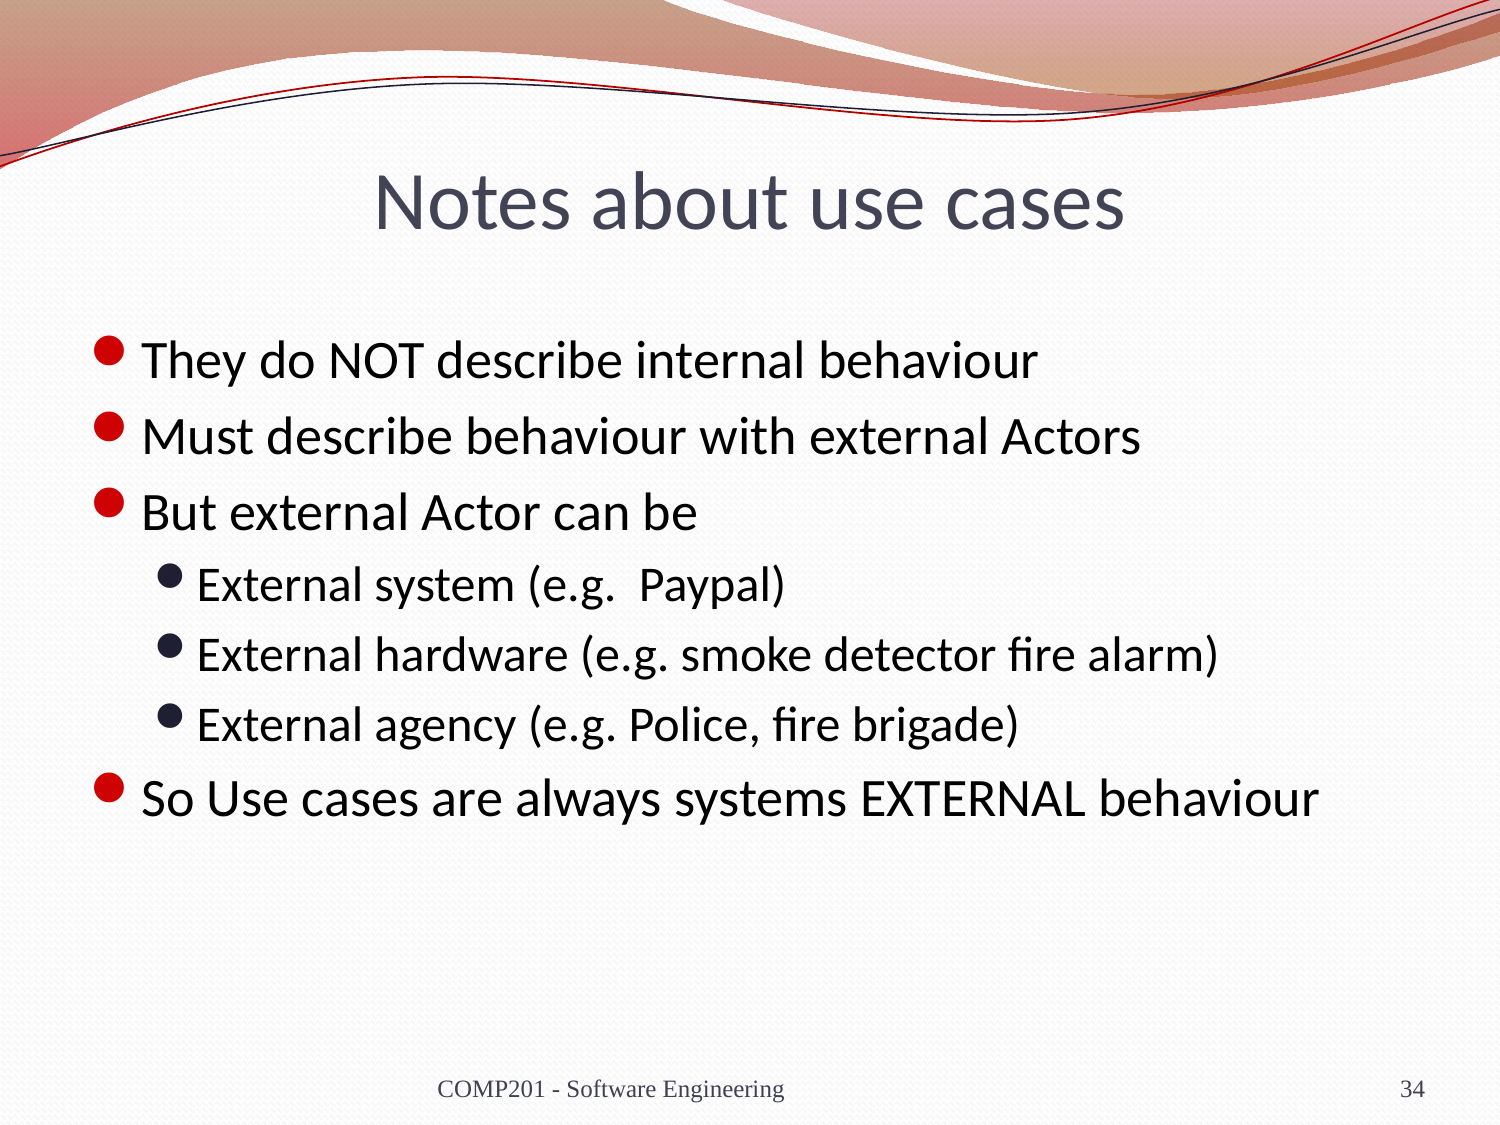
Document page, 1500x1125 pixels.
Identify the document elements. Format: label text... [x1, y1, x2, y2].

slide_number 34 [1299, 1042, 1425, 1103]
list They do NOT describe internal behaviour Must describe behaviour with external Actors But external Actor can be External system (e.g. Paypal) External hardware (e.g. smoke detector fire alarm) External agency (e.g. Police, fire brigade) So Use cases are always systems EXTERNAL behaviour [75, 317, 1425, 1038]
footer COMP201 - Software Engineering [437, 1042, 988, 1103]
title Notes about use cases [75, 115, 1425, 247]
